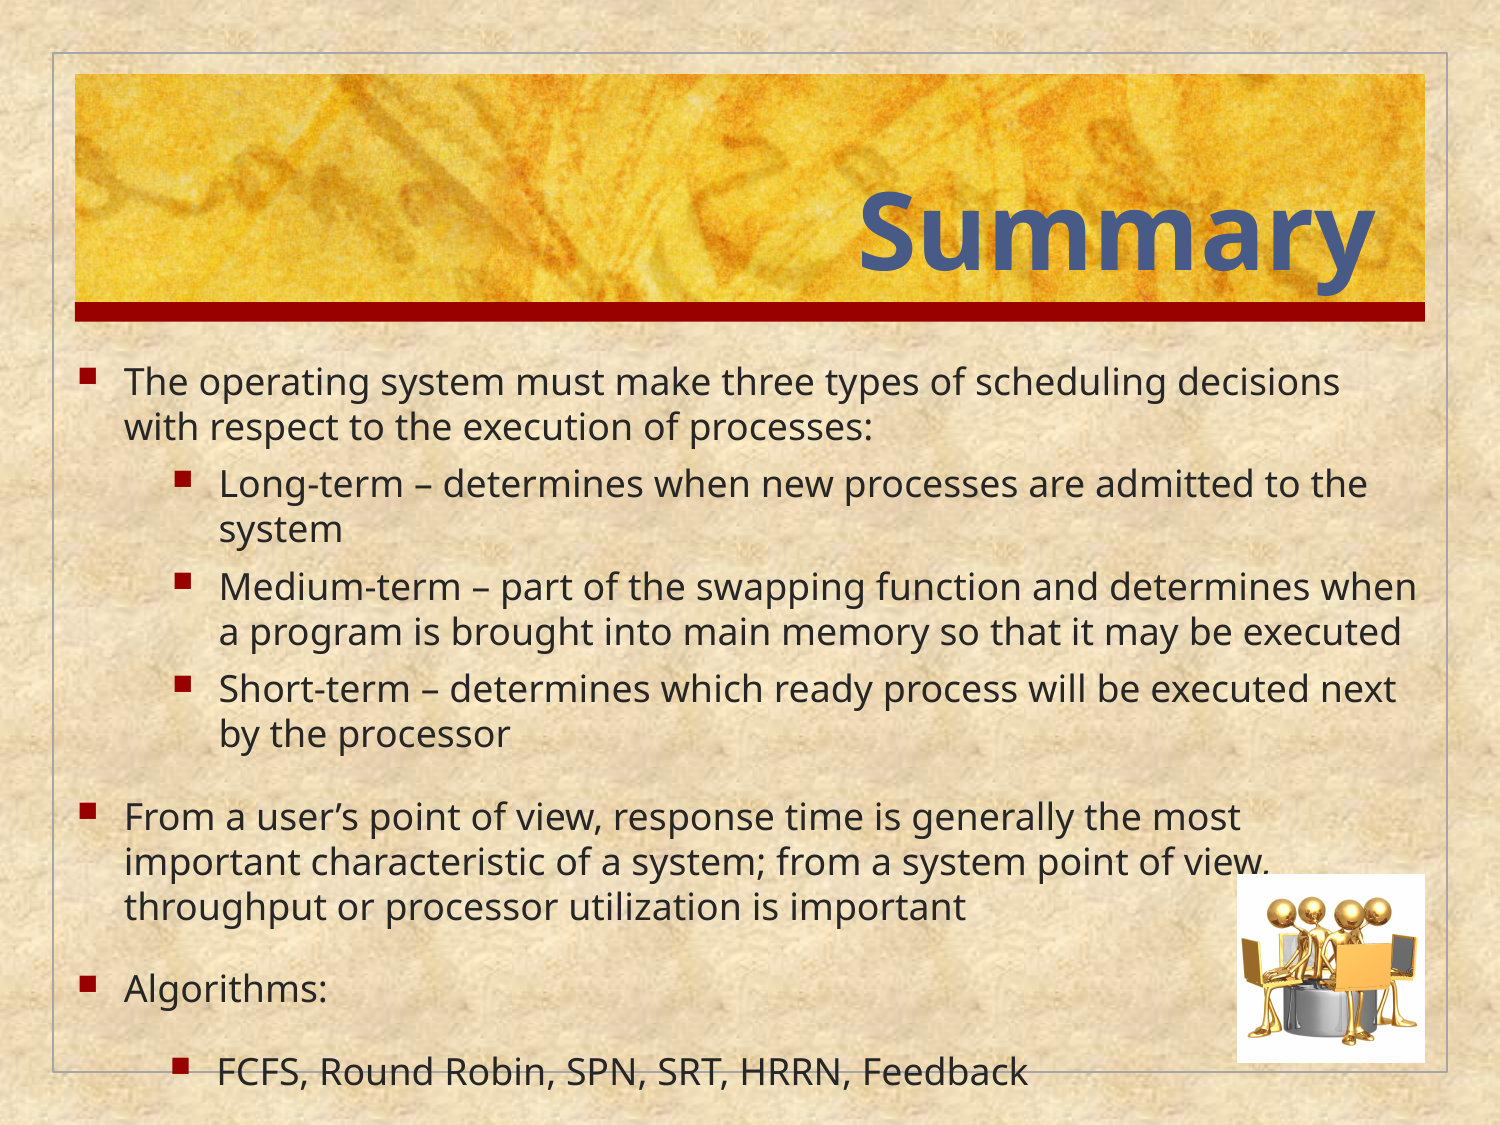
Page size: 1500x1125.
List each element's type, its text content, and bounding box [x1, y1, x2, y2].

title Summary [108, 74, 1392, 292]
list The operating system must make three types of scheduling decisions with respect to the execution of processes: Long-term – determines when new processes are admitted to the system Medium-term – part of the swapping function and determines when a program is brought into main memory so that it may be executed Short-term – determines which ready process will be executed next by the processor From a user’s point of view, response time is generally the most important characteristic of a system; from a system point of view, throughput or processor utilization is important Algorithms: FCFS, Round Robin, SPN, SRT, HRRN, Feedback [62, 349, 1438, 1076]
picture [0, 0, 1500, 1125]
